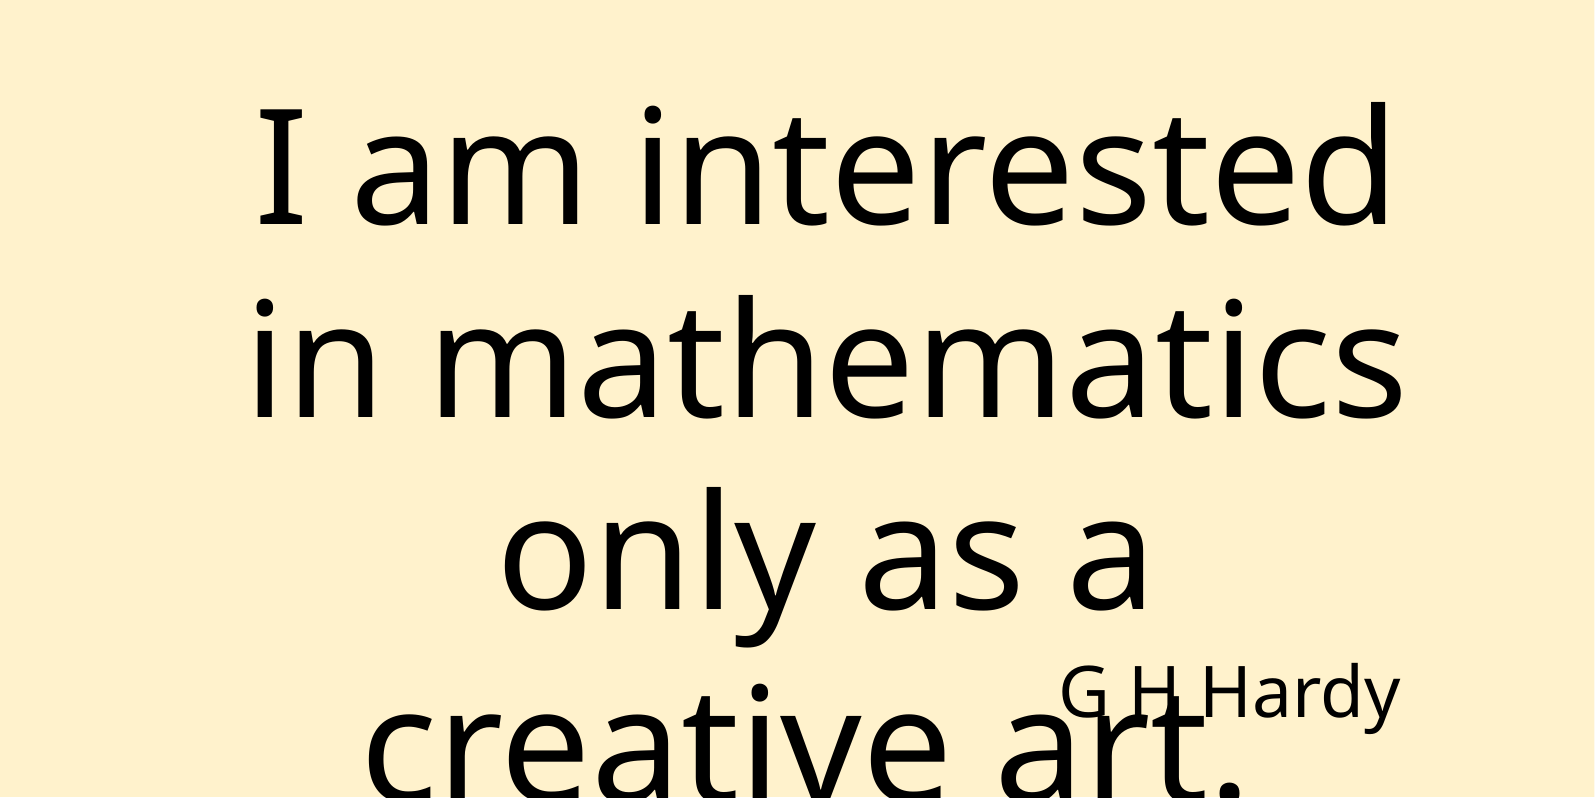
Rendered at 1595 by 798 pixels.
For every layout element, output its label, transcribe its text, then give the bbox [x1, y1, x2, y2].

text_box I am interested in mathematics only as a creative art. [223, 56, 1432, 798]
text_box G H Hardy [1043, 638, 1595, 740]
